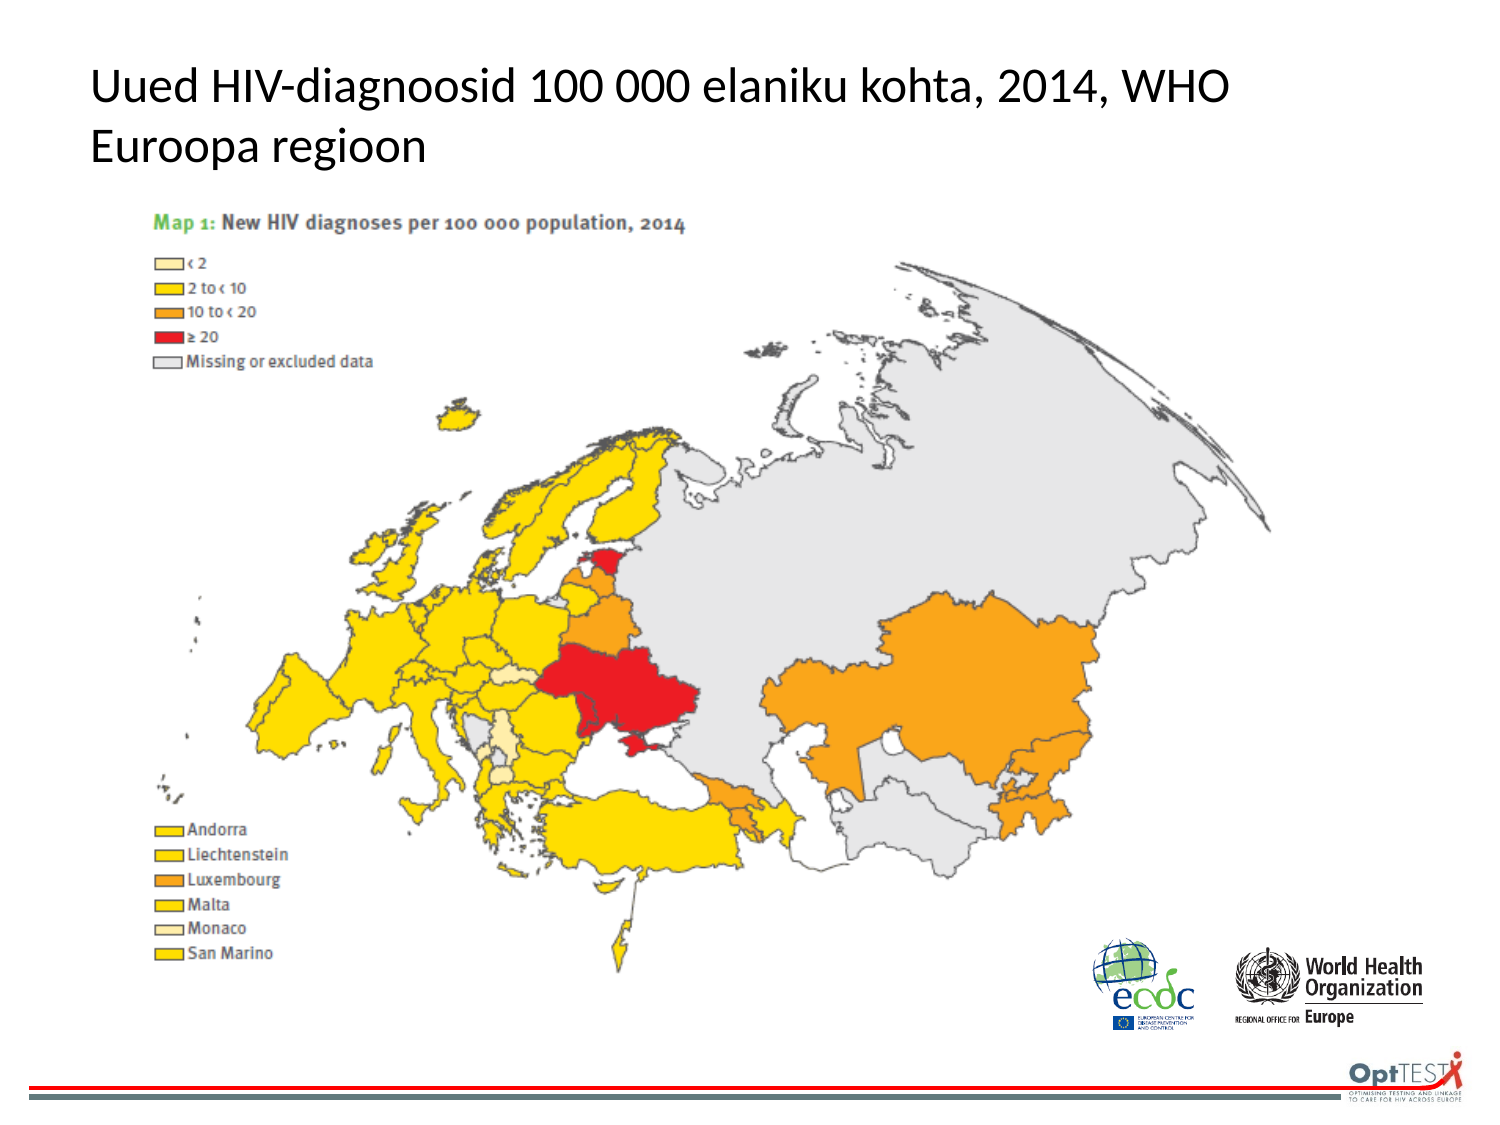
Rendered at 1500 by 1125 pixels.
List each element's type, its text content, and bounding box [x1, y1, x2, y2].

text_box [29, 1046, 1488, 1109]
picture [128, 197, 1444, 1035]
title Uued HIV-diagnoosid 100 000 elaniku kohta, 2014, WHO Euroopa regioon [75, 45, 1425, 233]
